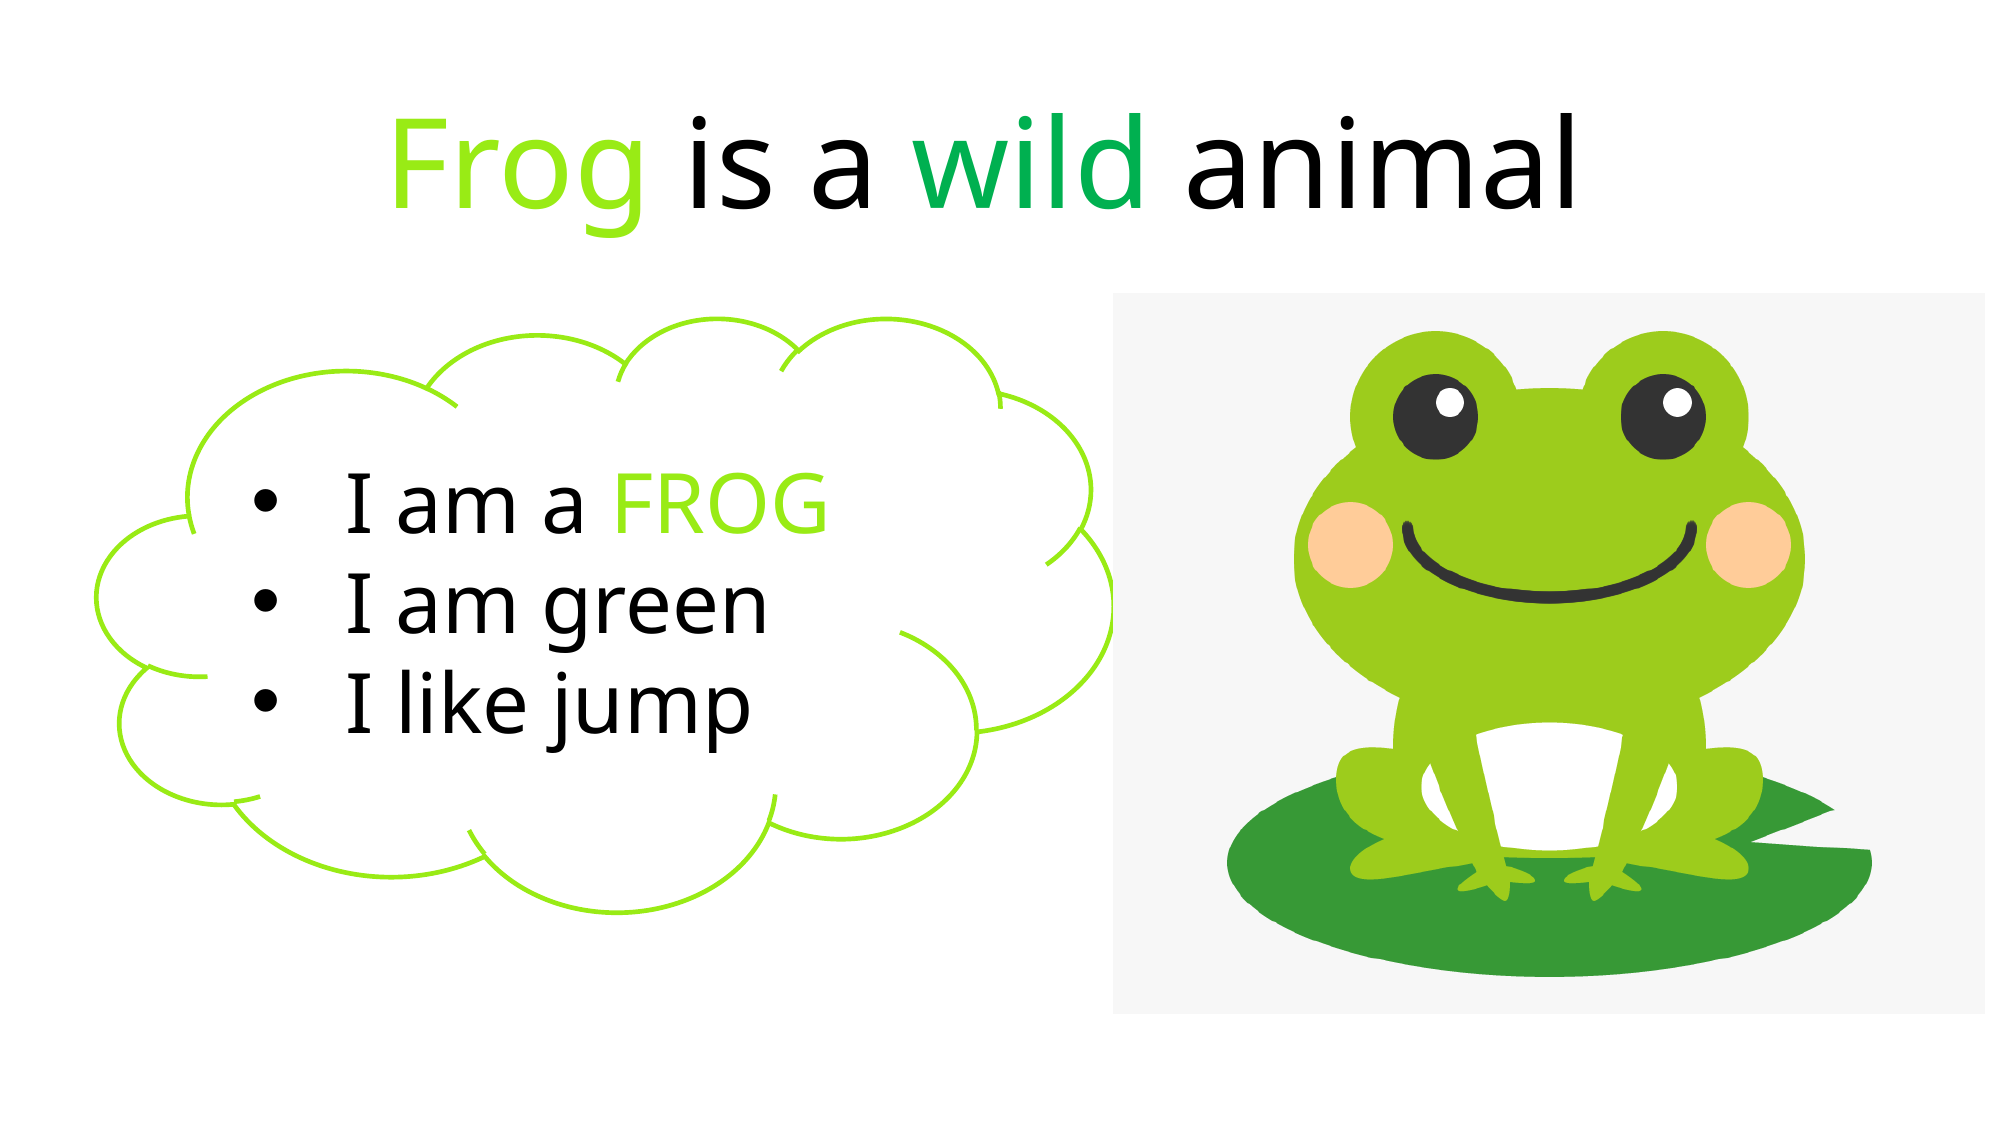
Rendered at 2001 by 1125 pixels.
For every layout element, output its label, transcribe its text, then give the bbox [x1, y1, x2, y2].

picture [1113, 293, 1985, 1014]
title Frog is a wild animal [137, 59, 1863, 278]
text_box I am a FROG I am green I like jump [95, 317, 1113, 914]
